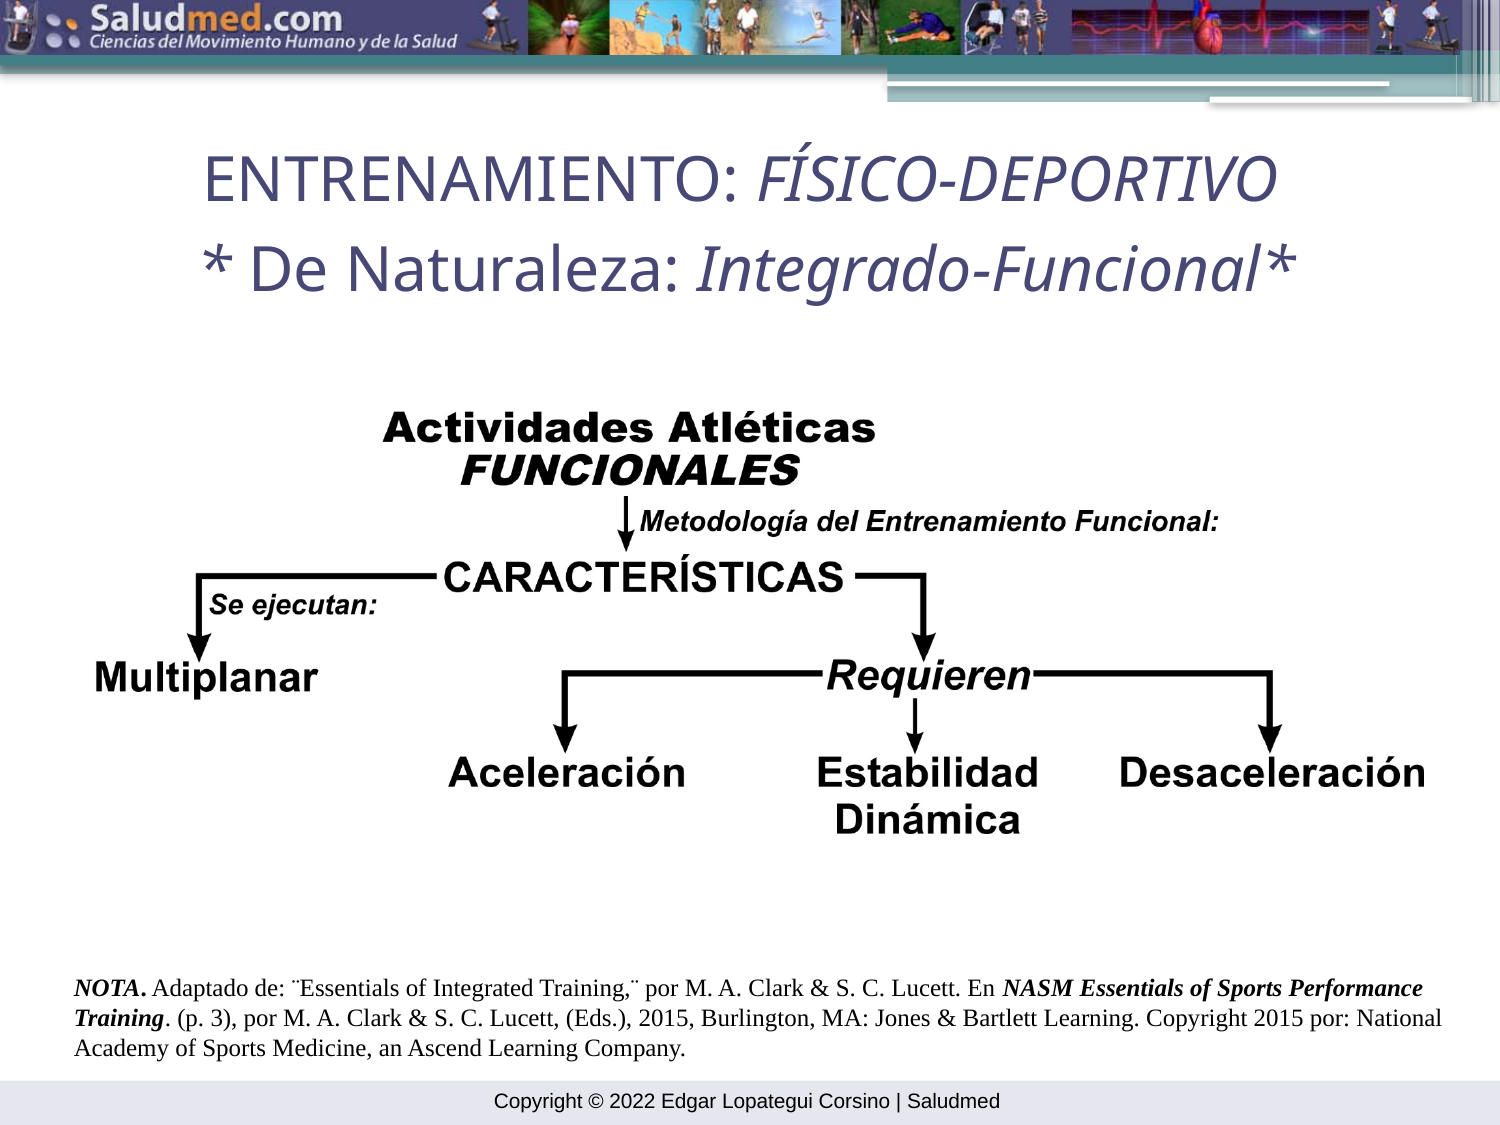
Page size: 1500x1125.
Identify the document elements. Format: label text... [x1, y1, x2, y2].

picture [92, 410, 1424, 835]
text_box ENTRENAMIENTO: FÍSICO-DEPORTIVO * De Naturaleza: Integrado-Funcional* [0, 137, 1500, 291]
text_box NOTA. Adaptado de: ¨Essentials of Integrated Training,¨ por M. A. Clark & S. C. Lucett. En NASM Essentials of Sports Performance Training. (p. 3), por M. A. Clark & S. C. Lucett, (Eds.), 2015, Burlington, MA: Jones & Bartlett Learning. Copyright 2015 por: National Academy of Sports Medicine, an Ascend Learning Company. [59, 964, 1495, 1071]
picture [0, 0, 1460, 55]
